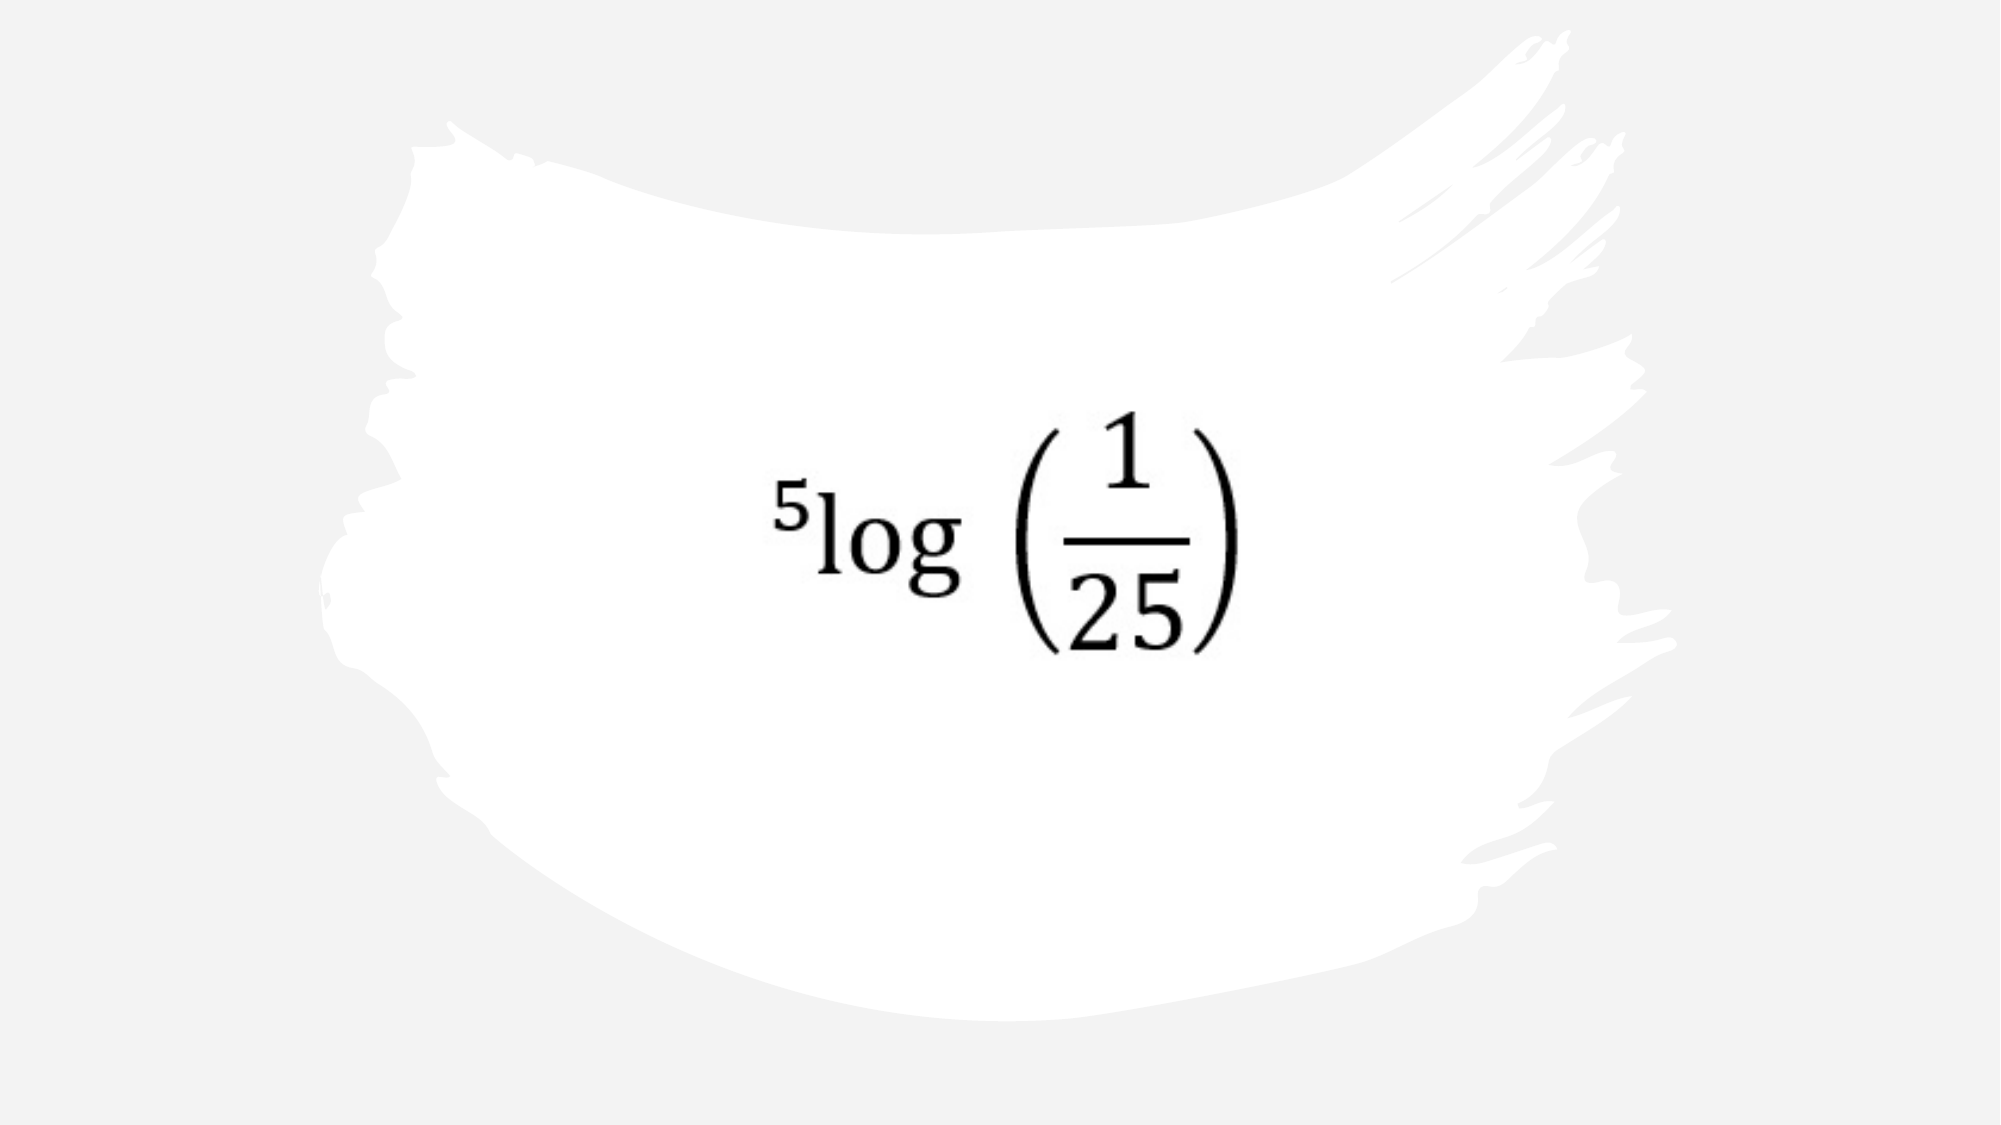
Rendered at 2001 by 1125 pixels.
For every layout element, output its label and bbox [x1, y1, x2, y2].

picture [669, 298, 1331, 865]
text_box [321, 30, 1676, 1021]
text_box [0, 0, 2000, 1125]
